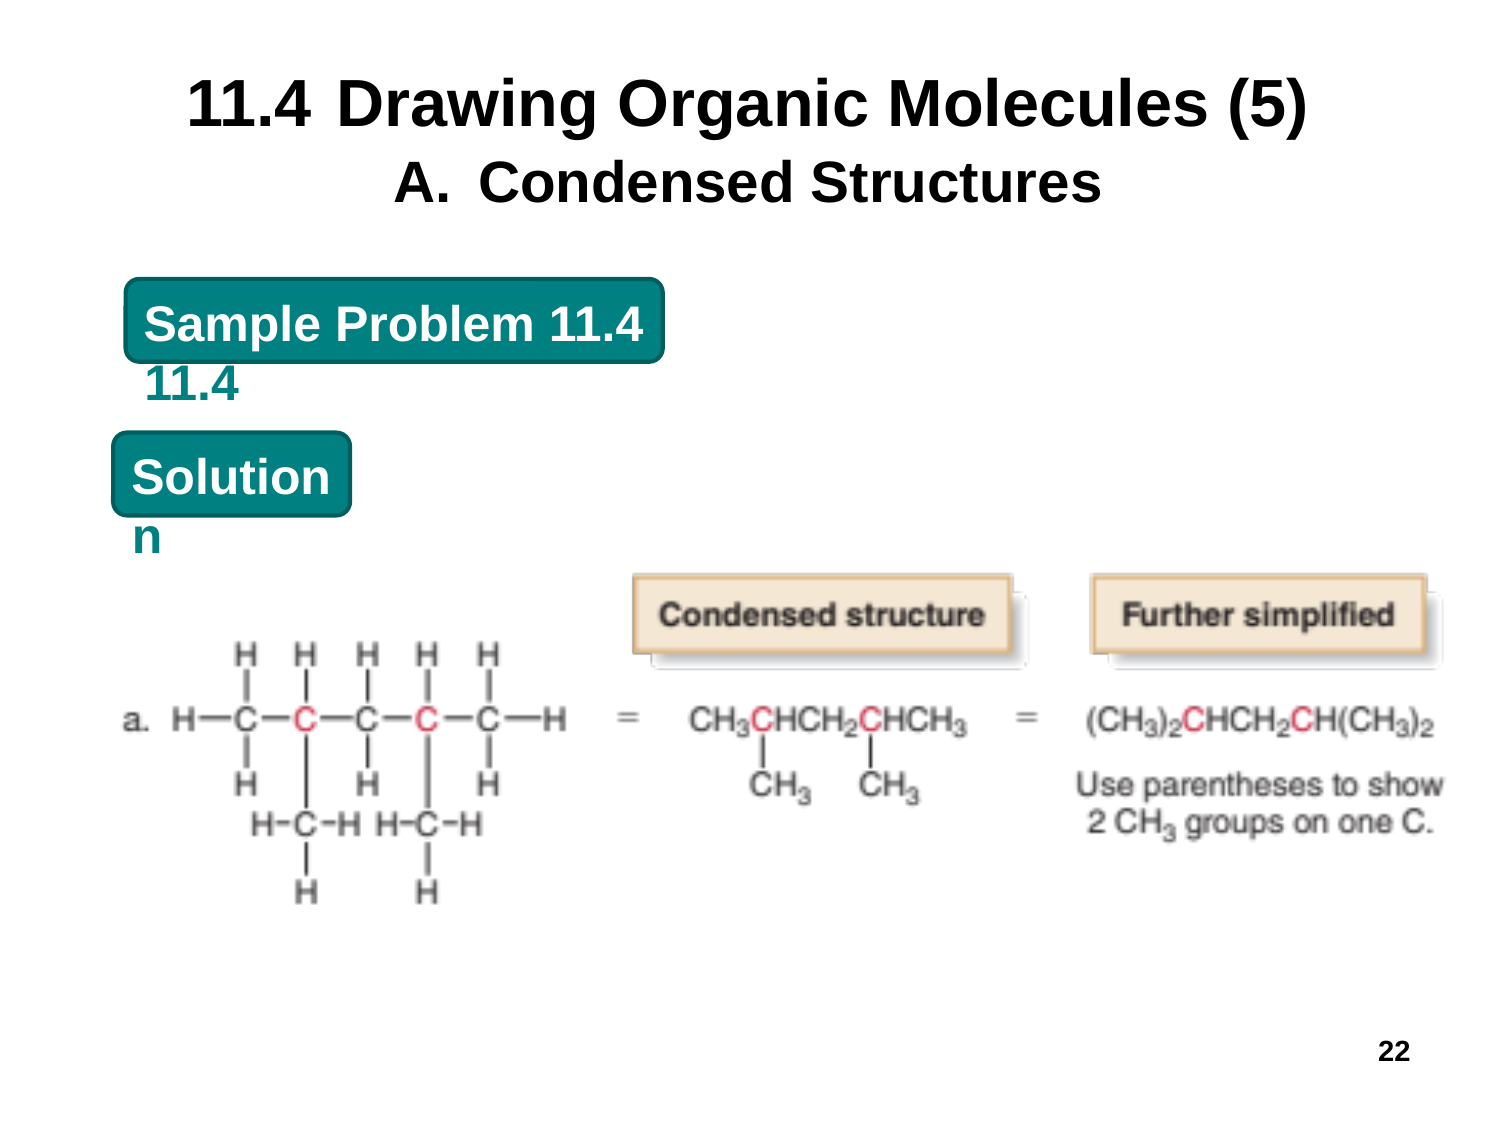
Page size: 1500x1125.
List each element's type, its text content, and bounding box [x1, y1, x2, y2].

list Solution [116, 436, 349, 504]
list Sample Problem 11.4 [128, 283, 669, 365]
list Condensed Structures [378, 136, 1131, 244]
title 11.4 Drawing Organic Molecules (5) [73, 54, 1424, 145]
picture [88, 550, 1454, 906]
